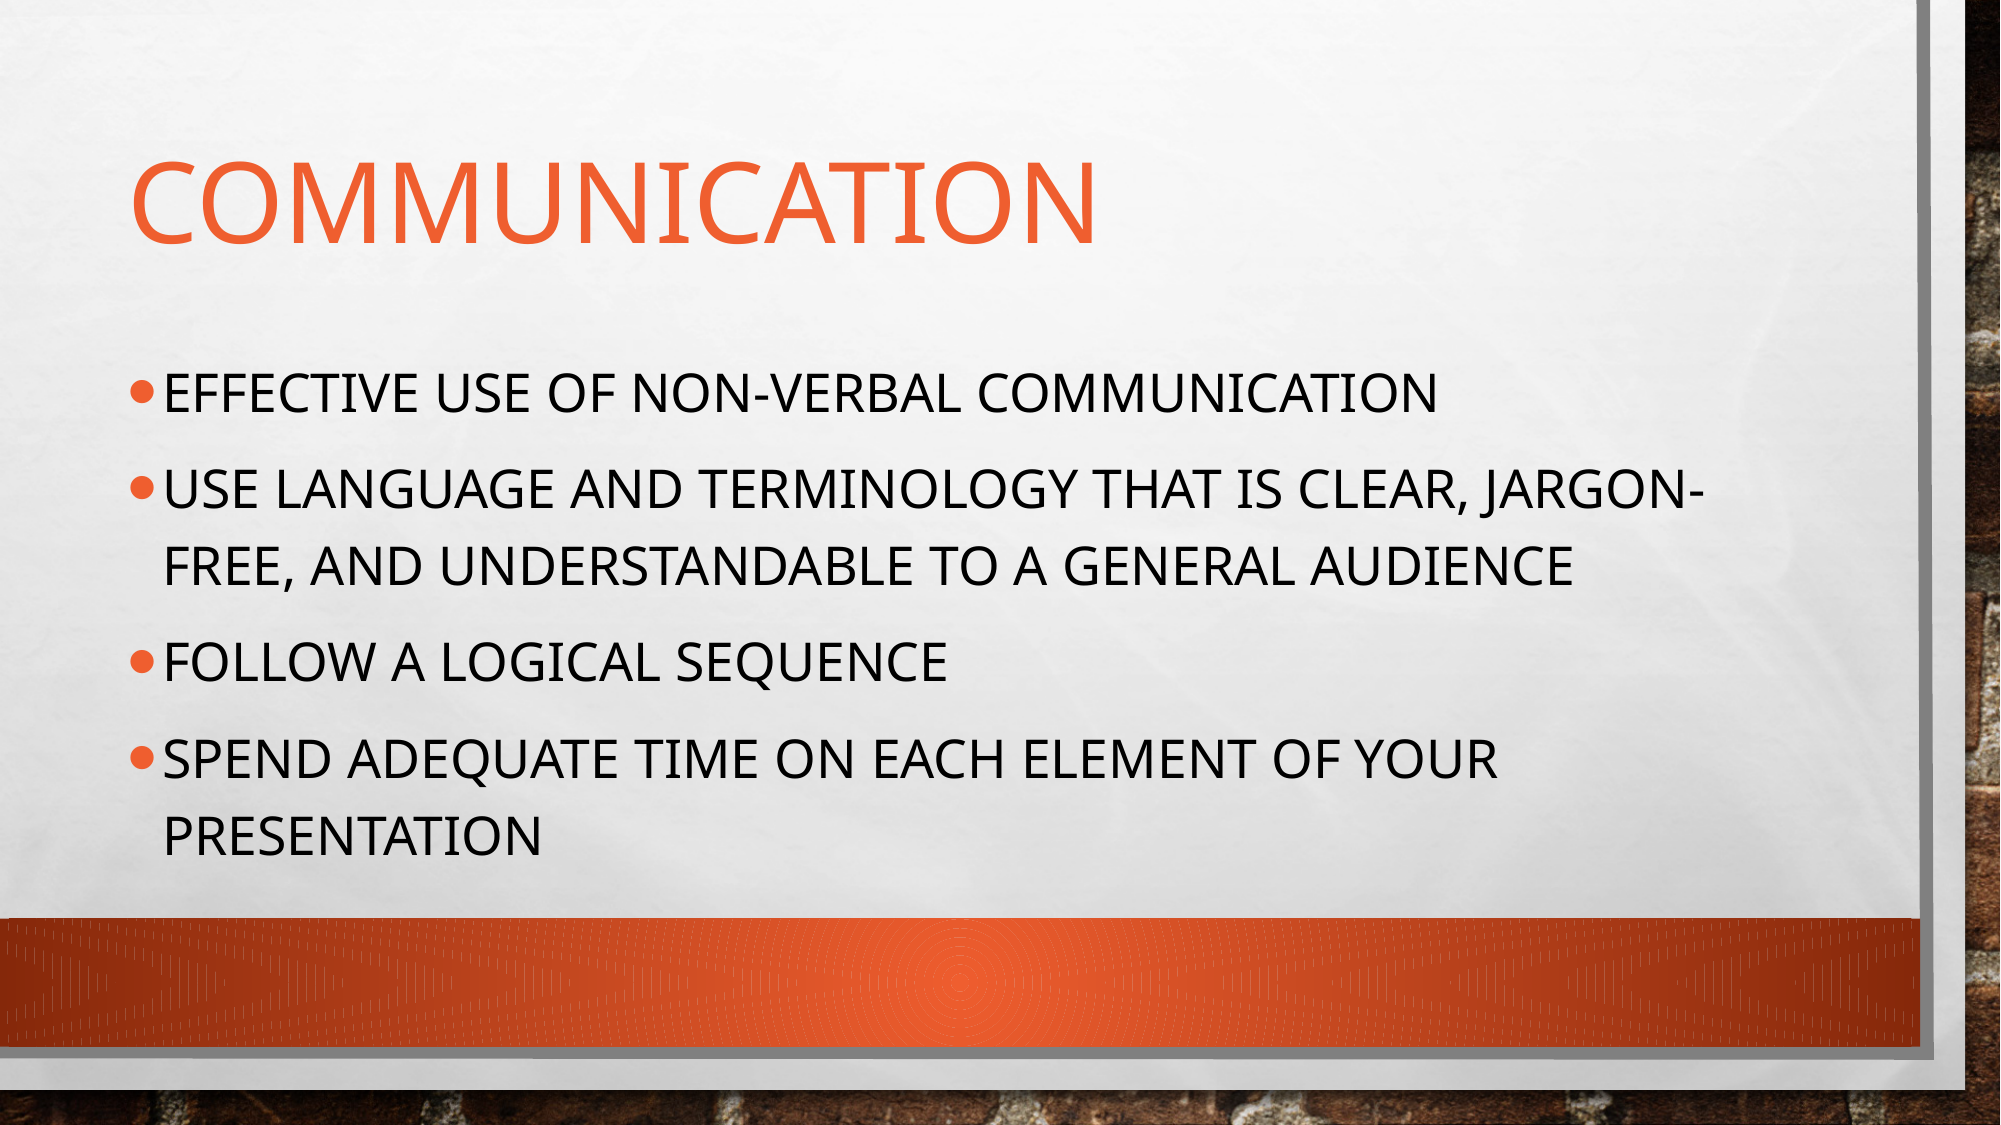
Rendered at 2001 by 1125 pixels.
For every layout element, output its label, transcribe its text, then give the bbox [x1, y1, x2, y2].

picture [0, 0, 2000, 1125]
list Effective use of non-verbal communication use language and terminology that is clear, jargon-free, and understandable to a general audience follow a logical sequence spend adequate time on each element of your presentation [112, 338, 1818, 882]
title Communication [112, 112, 1818, 302]
